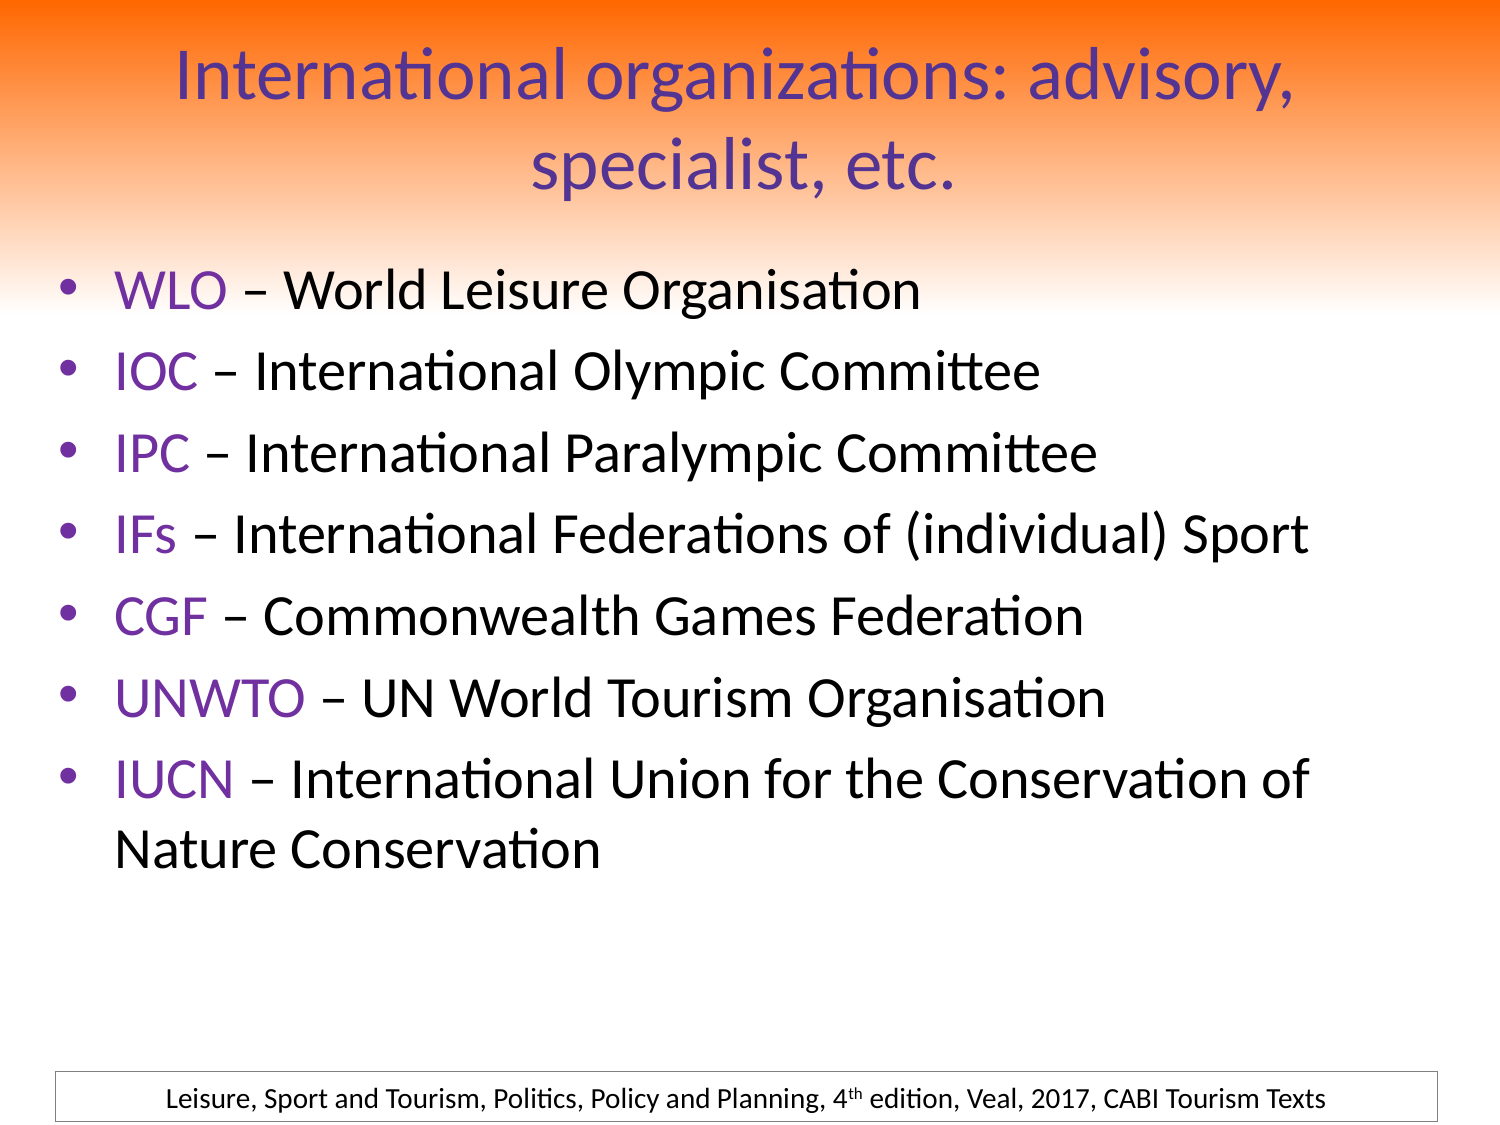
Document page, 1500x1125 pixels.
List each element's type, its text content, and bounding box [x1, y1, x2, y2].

list WLO – World Leisure Organisation IOC – International Olympic Committee IPC – International Paralympic Committee IFs – International Federations of (individual) Sport CGF – Commonwealth Games Federation UNWTO – UN World Tourism Organisation IUCN – International Union for the Conservation of Nature Conservation [43, 243, 1449, 970]
text_box Leisure, Sport and Tourism, Politics, Policy and Planning, 4th edition, Veal, 2017, CABI Tourism Texts [55, 1071, 1438, 1122]
title International organizations: advisory, specialist, etc. [17, 45, 1471, 185]
